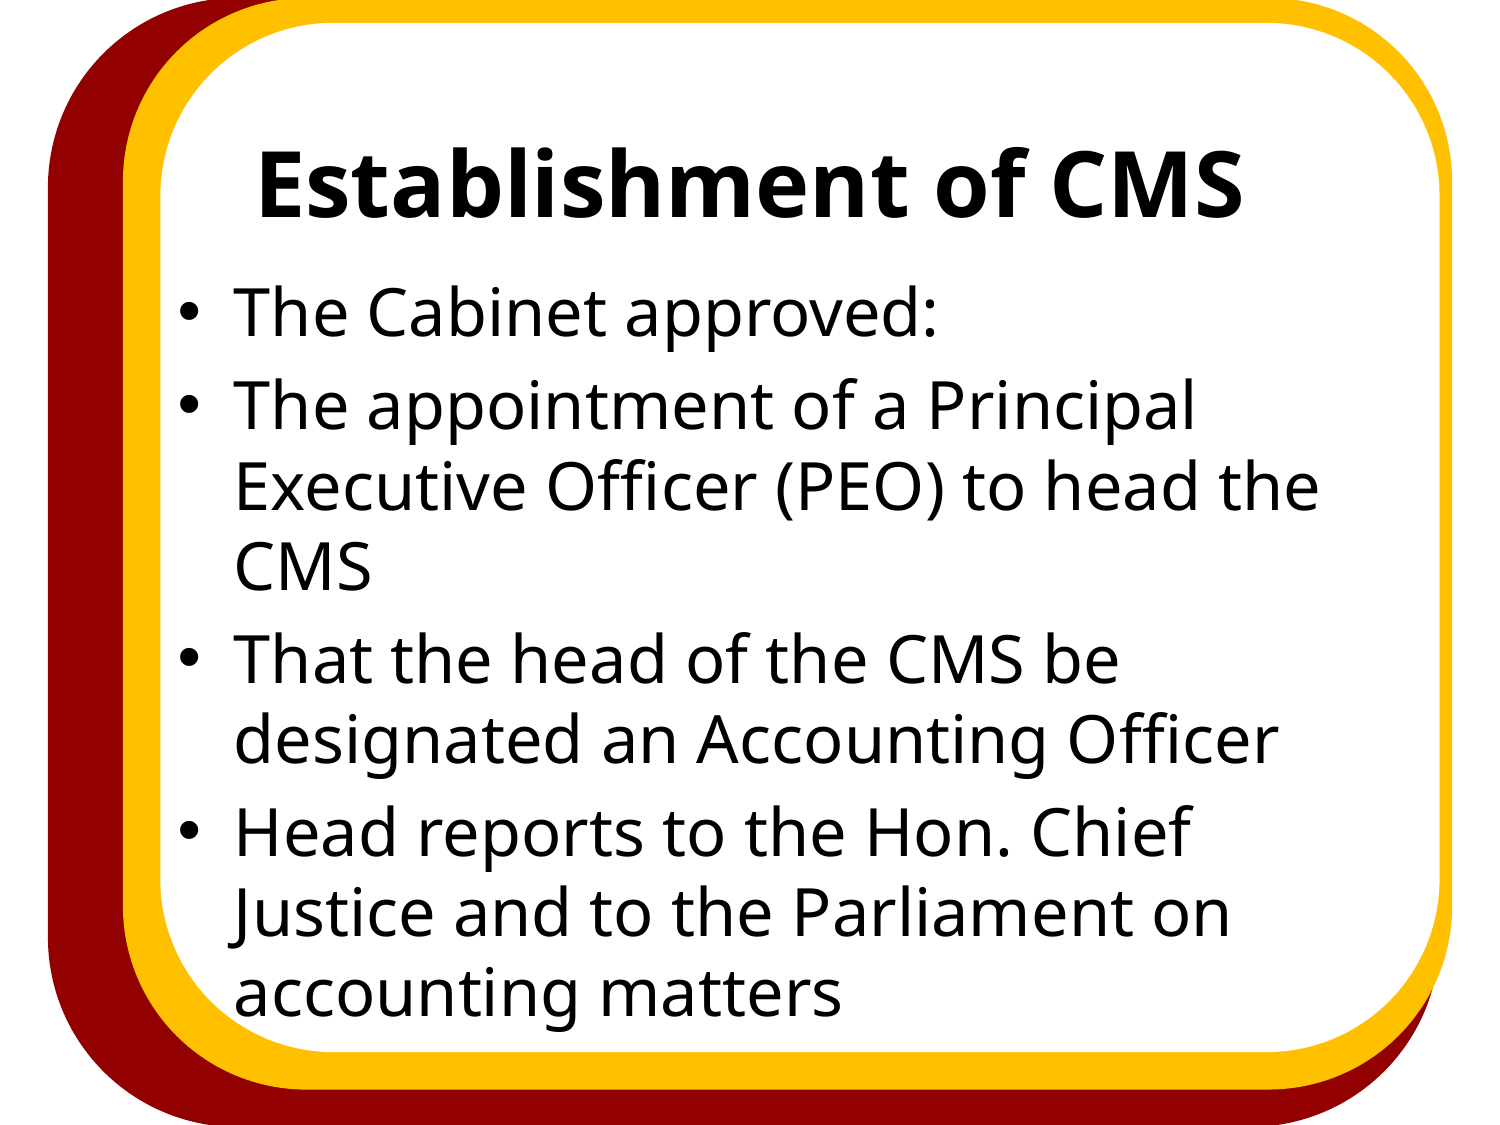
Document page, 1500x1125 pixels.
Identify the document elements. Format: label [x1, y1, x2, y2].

text_box [49, 0, 1451, 1125]
